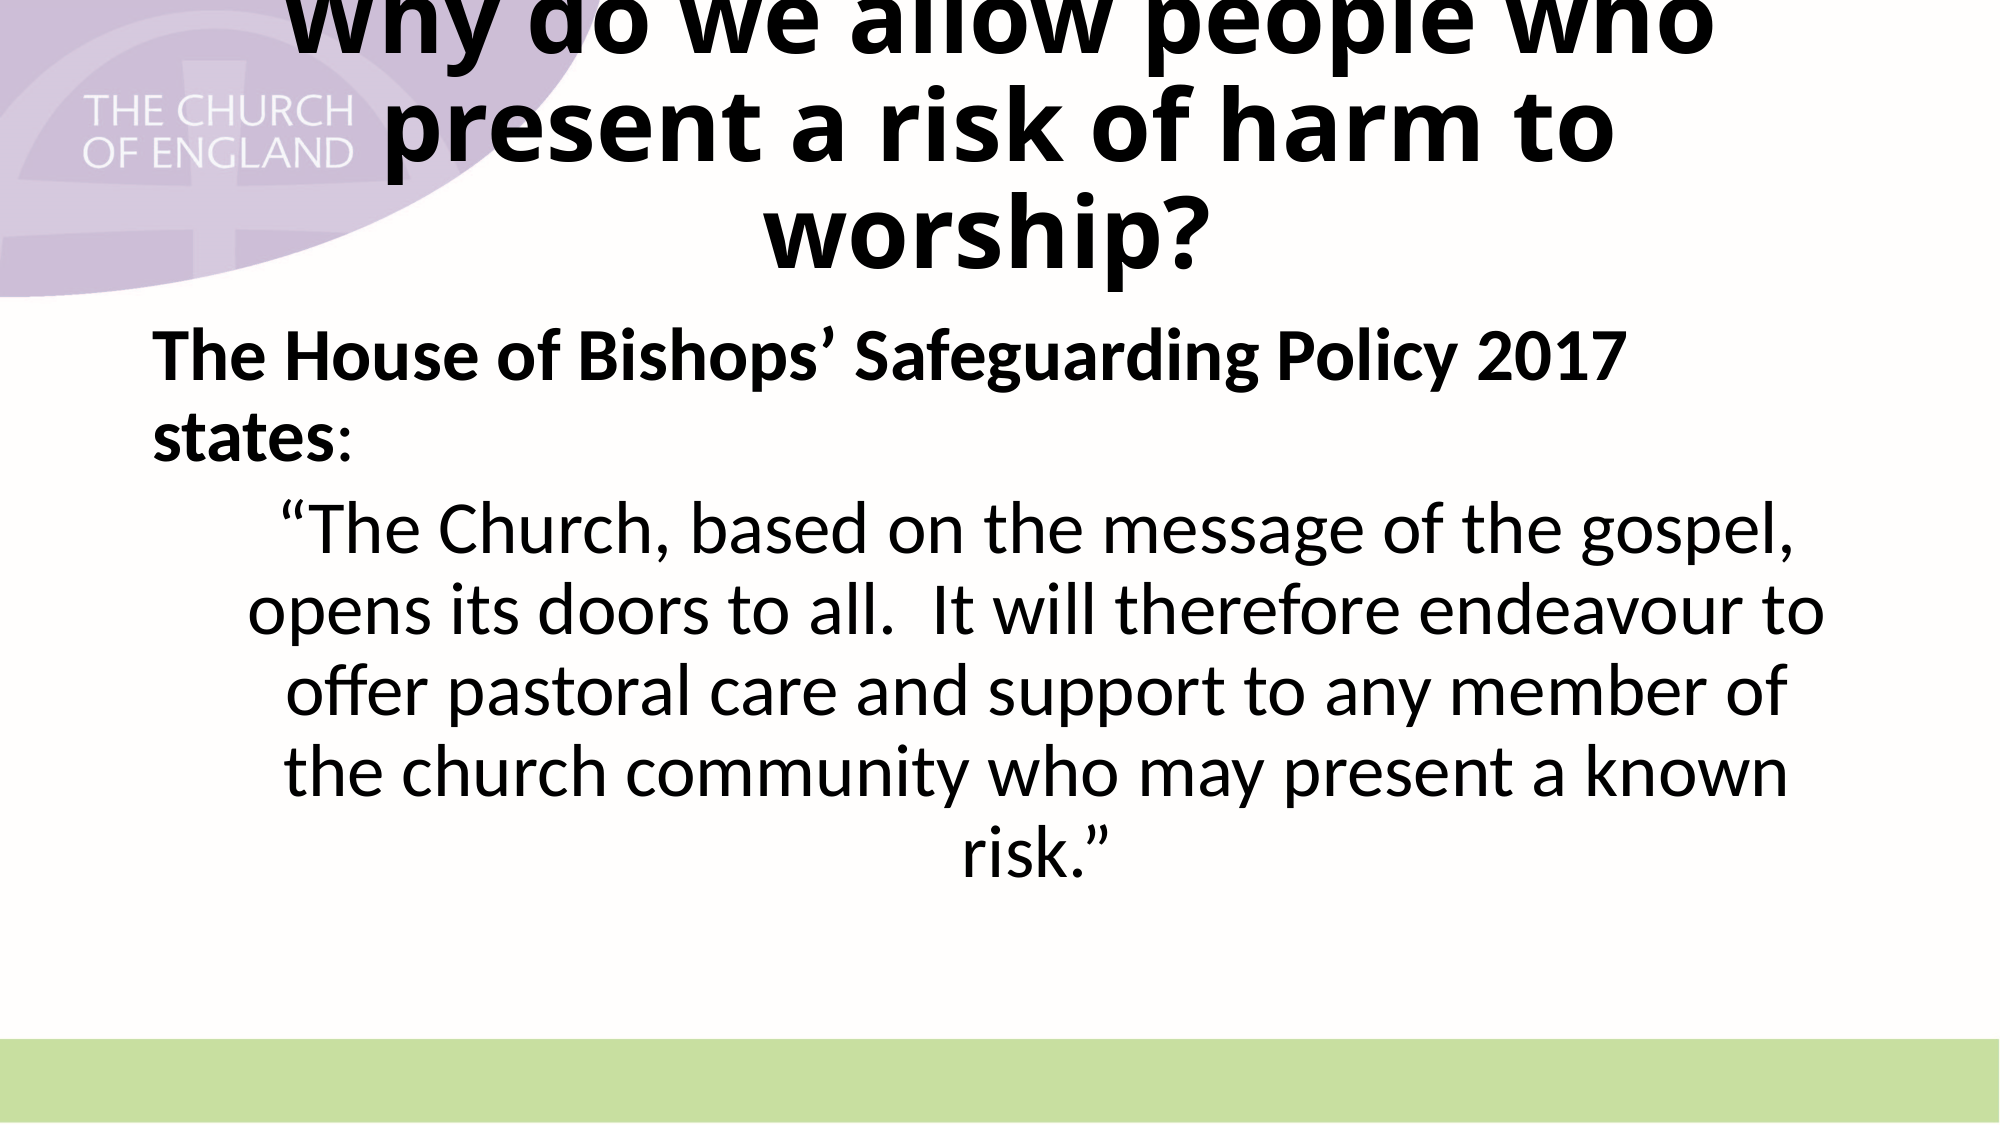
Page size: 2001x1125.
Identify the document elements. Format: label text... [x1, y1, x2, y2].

title Why do we allow people who present a risk of harm to worship? [137, 59, 1863, 197]
list The House of Bishops’ Safeguarding Policy 2017 states: “The Church, based on the message of the gospel, opens its doors to all. It will therefore endeavour to offer pastoral care and support to any member of the church community who may present a known risk.” [137, 197, 1863, 1014]
